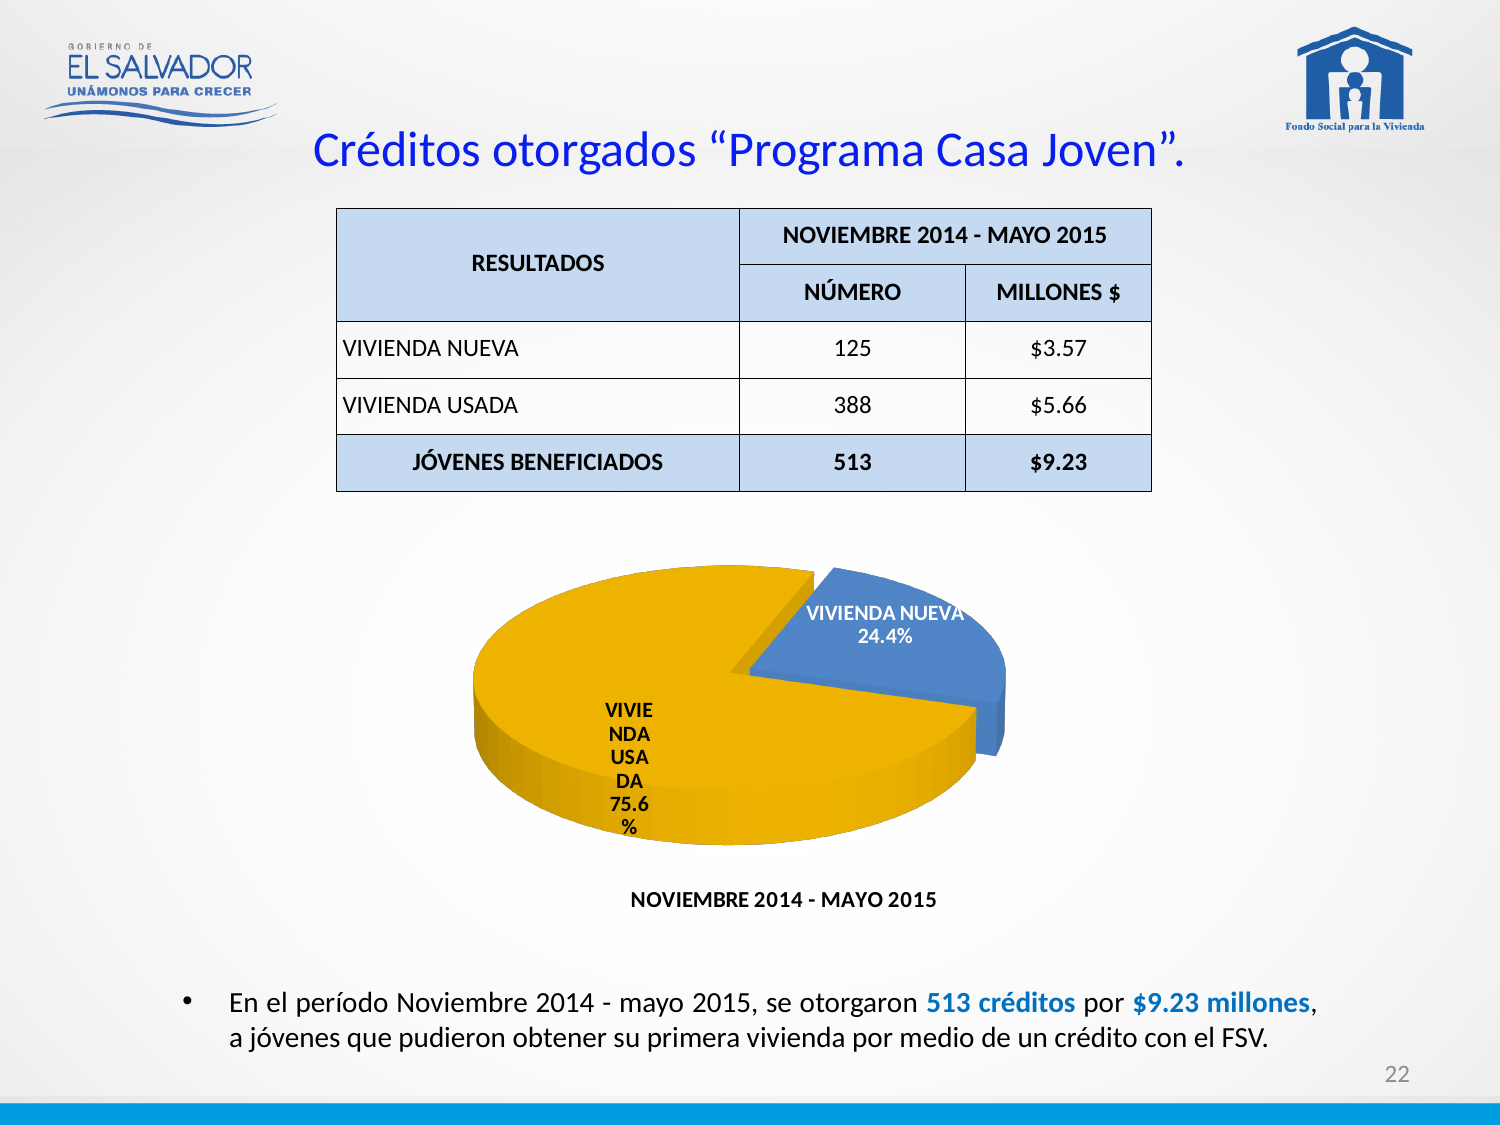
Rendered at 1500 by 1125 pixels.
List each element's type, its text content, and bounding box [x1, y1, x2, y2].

slide_number 22 [1074, 1042, 1425, 1103]
table_header RESULTADOS [337, 209, 739, 321]
table_cell $9.23 [966, 435, 1151, 491]
table_cell 513 [740, 435, 965, 491]
picture [0, 0, 1500, 1103]
table_cell NÚMERO [740, 265, 965, 321]
table_cell $3.57 [966, 322, 1151, 378]
chart [412, 514, 1087, 927]
table_header NOVIEMBRE 2014 - MAYO 2015 [740, 209, 1151, 264]
table_cell 388 [740, 379, 965, 434]
table_cell 125 [740, 322, 965, 378]
table_cell VIVIENDA USADA [337, 379, 739, 434]
table_cell MILLONES $ [966, 265, 1151, 321]
text_box Créditos otorgados “Programa Casa Joven”. [298, 108, 1202, 184]
table_cell JÓVENES BENEFICIADOS [337, 435, 739, 491]
text_box En el período Noviembre 2014 - mayo 2015, se otorgaron 513 créditos por $9.23 millones, a jóvenes que pudieron obtener su primera vivienda por medio de un crédito con el FSV. [167, 975, 1333, 1061]
table_cell VIVIENDA NUEVA [337, 322, 739, 378]
table_cell $5.66 [966, 379, 1151, 434]
